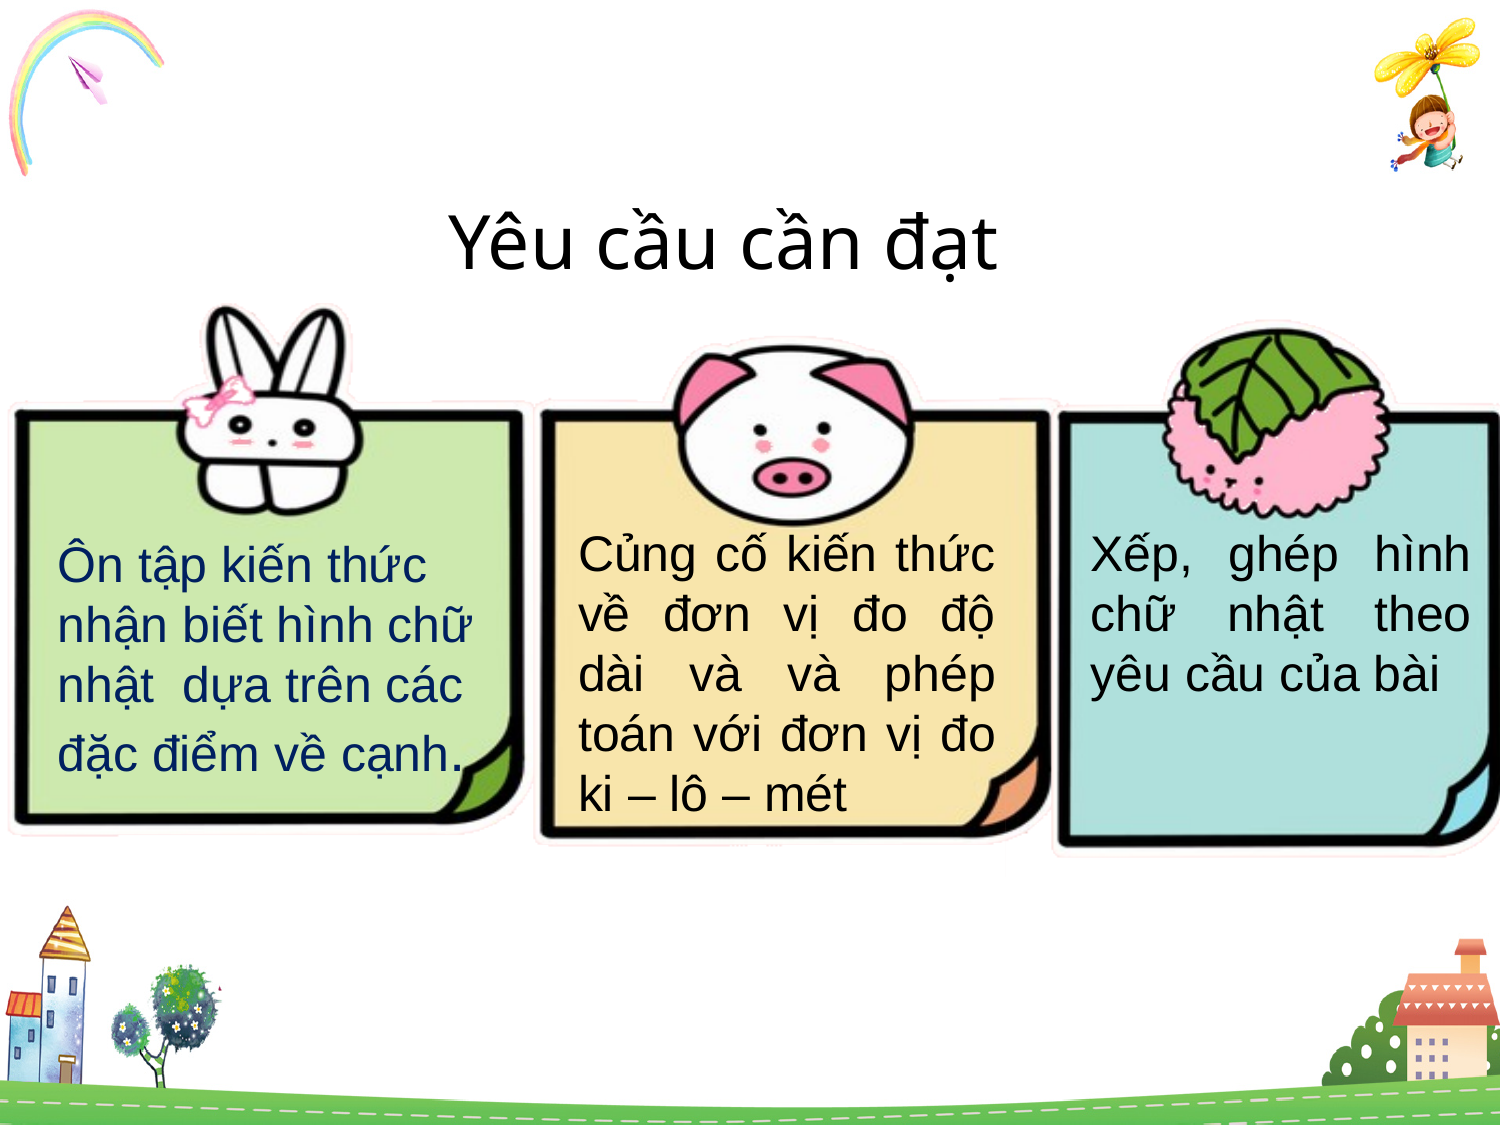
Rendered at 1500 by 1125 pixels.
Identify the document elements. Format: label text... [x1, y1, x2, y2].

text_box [0, 282, 539, 854]
picture [0, 854, 1500, 1125]
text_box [529, 323, 1069, 894]
picture [0, 0, 1500, 323]
text_box Yêu cầu cần đạt [347, 186, 1100, 275]
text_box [1005, 306, 1500, 877]
